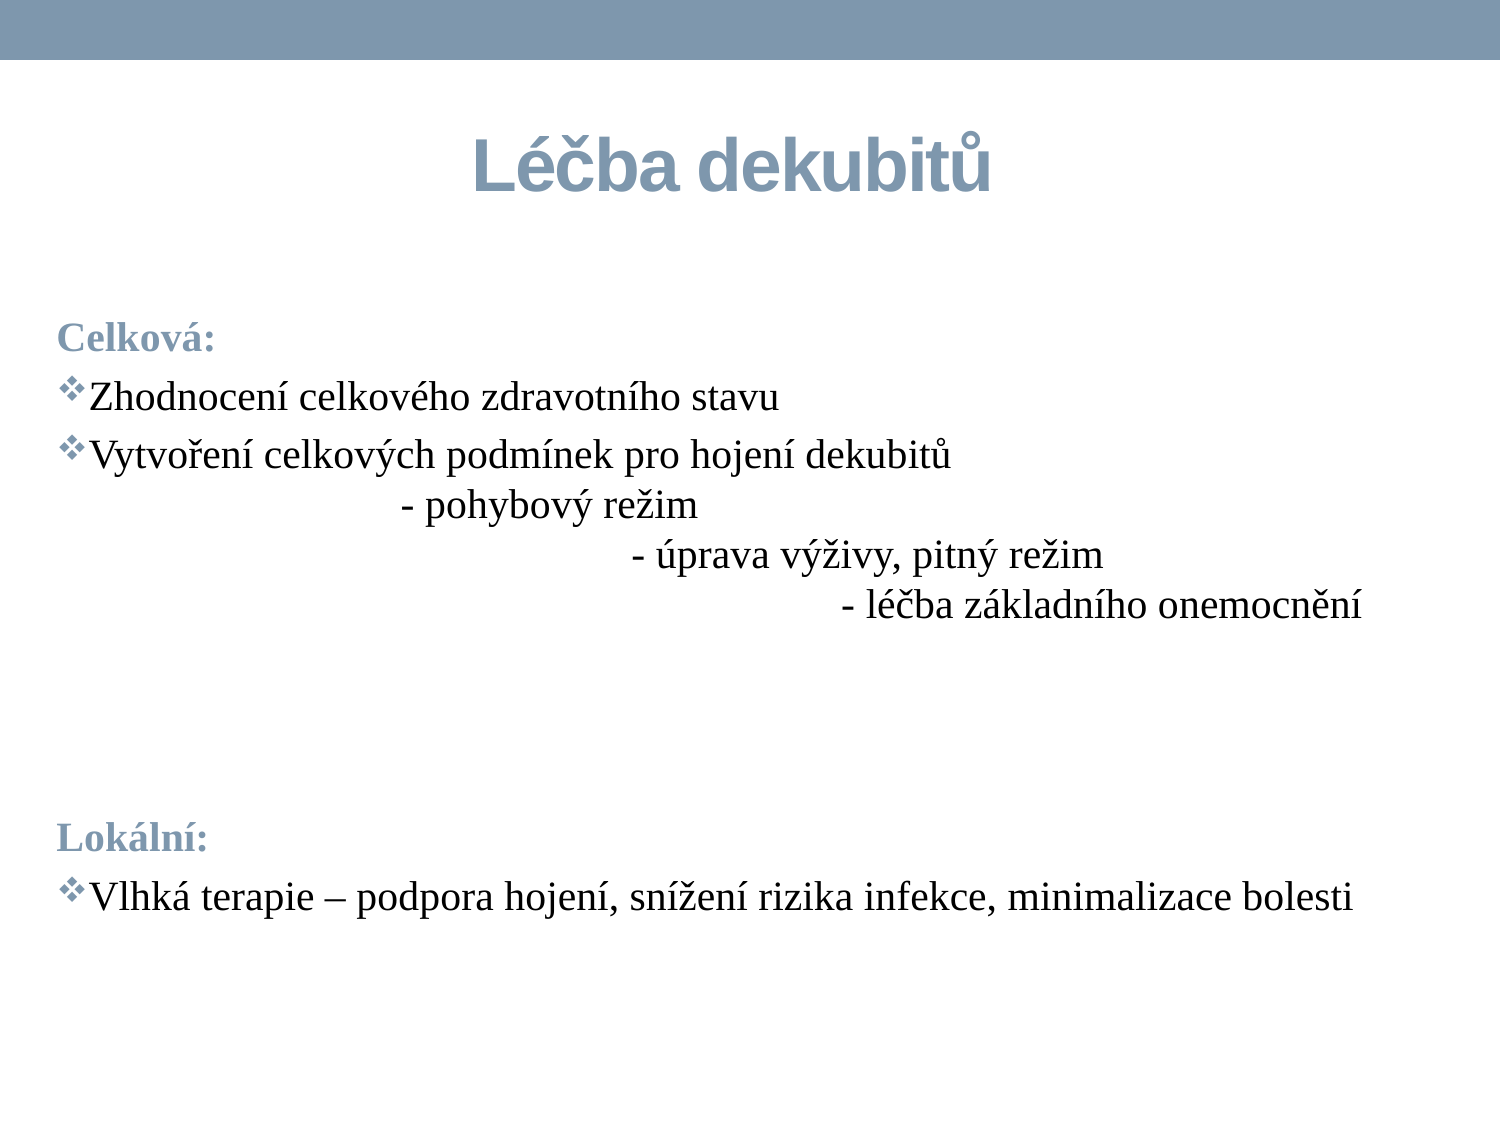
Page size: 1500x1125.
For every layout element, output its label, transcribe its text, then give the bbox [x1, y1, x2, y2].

list Celková: Zhodnocení celkového zdravotního stavu Vytvoření celkových podmínek pro hojení dekubitů - pohybový režim - úprava výživy, pitný režim - léčba základního onemocnění Lokální: Vlhká terapie – podpora hojení, snížení rizika infekce, minimalizace bolesti [40, 302, 1448, 1038]
title Léčba dekubitů [41, 90, 1425, 233]
